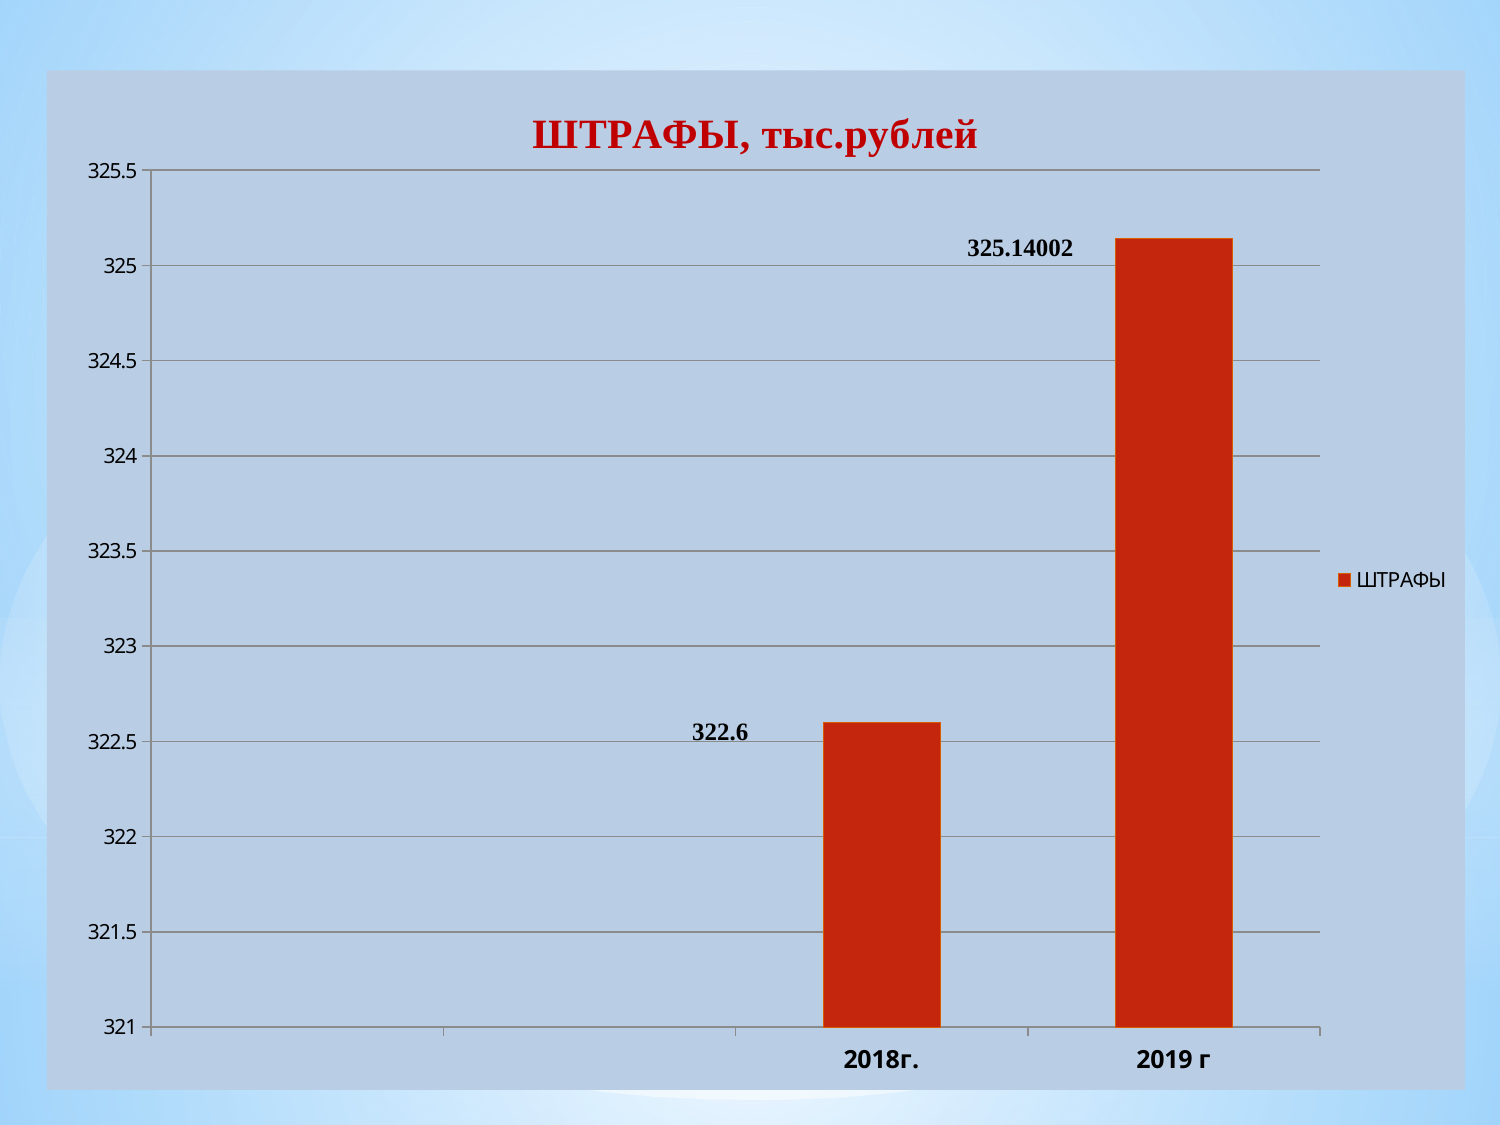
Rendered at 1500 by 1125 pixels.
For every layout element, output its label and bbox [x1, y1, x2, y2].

chart [46, 70, 1466, 1091]
